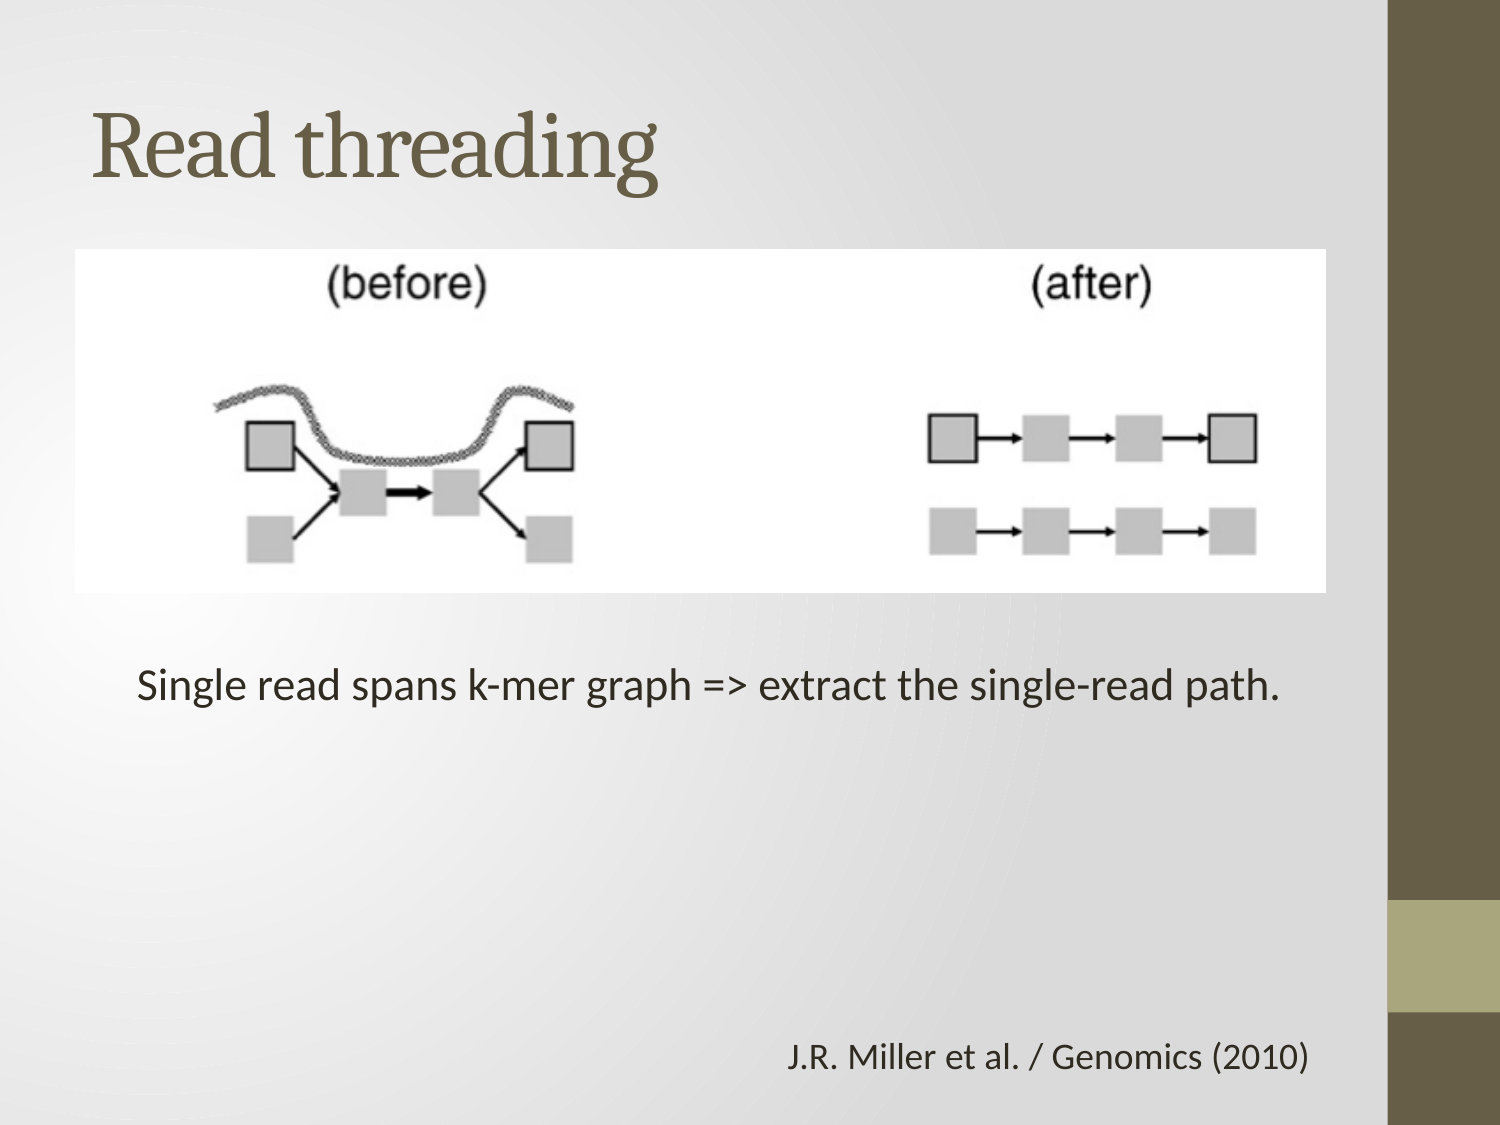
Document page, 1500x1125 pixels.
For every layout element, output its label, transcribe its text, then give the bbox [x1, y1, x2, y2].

title Read threading [75, 45, 1325, 233]
picture [74, 249, 1327, 594]
text_box J.R. Miller et al. / Genomics (2010) [773, 1024, 1326, 1085]
list Single read spans k-mer graph => extract the single-read path. [75, 599, 1325, 1050]
